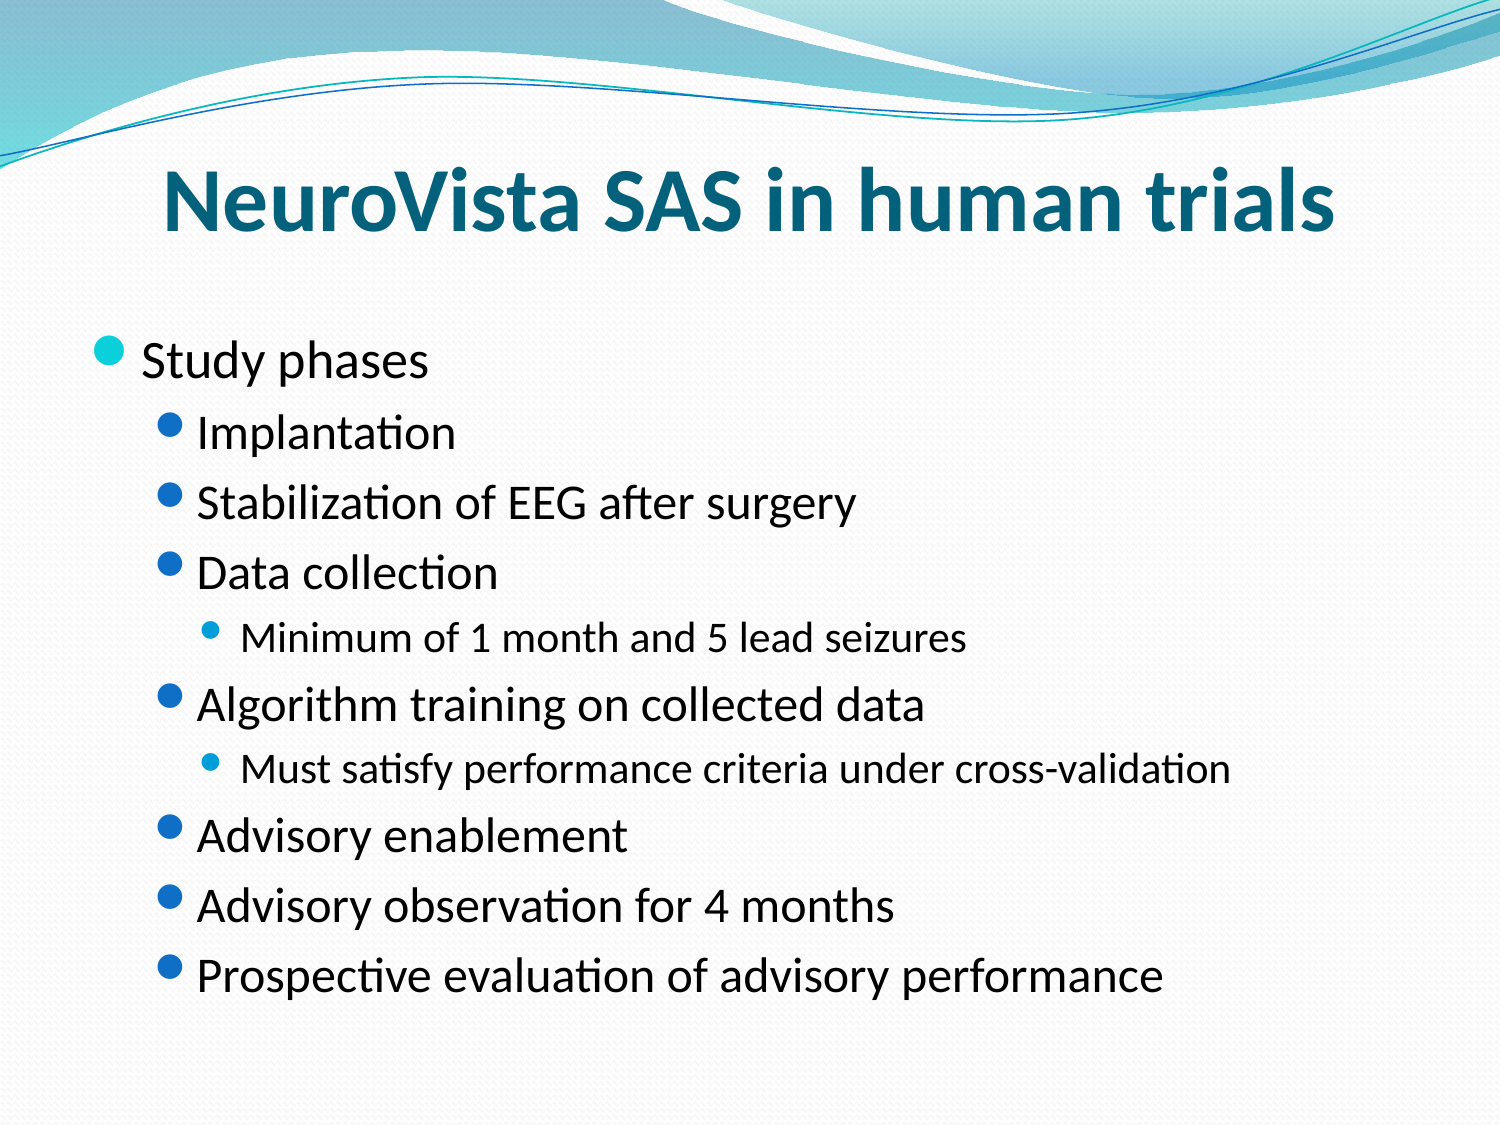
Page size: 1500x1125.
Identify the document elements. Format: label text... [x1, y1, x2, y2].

title NeuroVista SAS in human trials [75, 115, 1425, 250]
list Study phases Implantation Stabilization of EEG after surgery Data collection Minimum of 1 month and 5 lead seizures Algorithm training on collected data Must satisfy performance criteria under cross-validation Advisory enablement Advisory observation for 4 months Prospective evaluation of advisory performance [75, 317, 1425, 1038]
